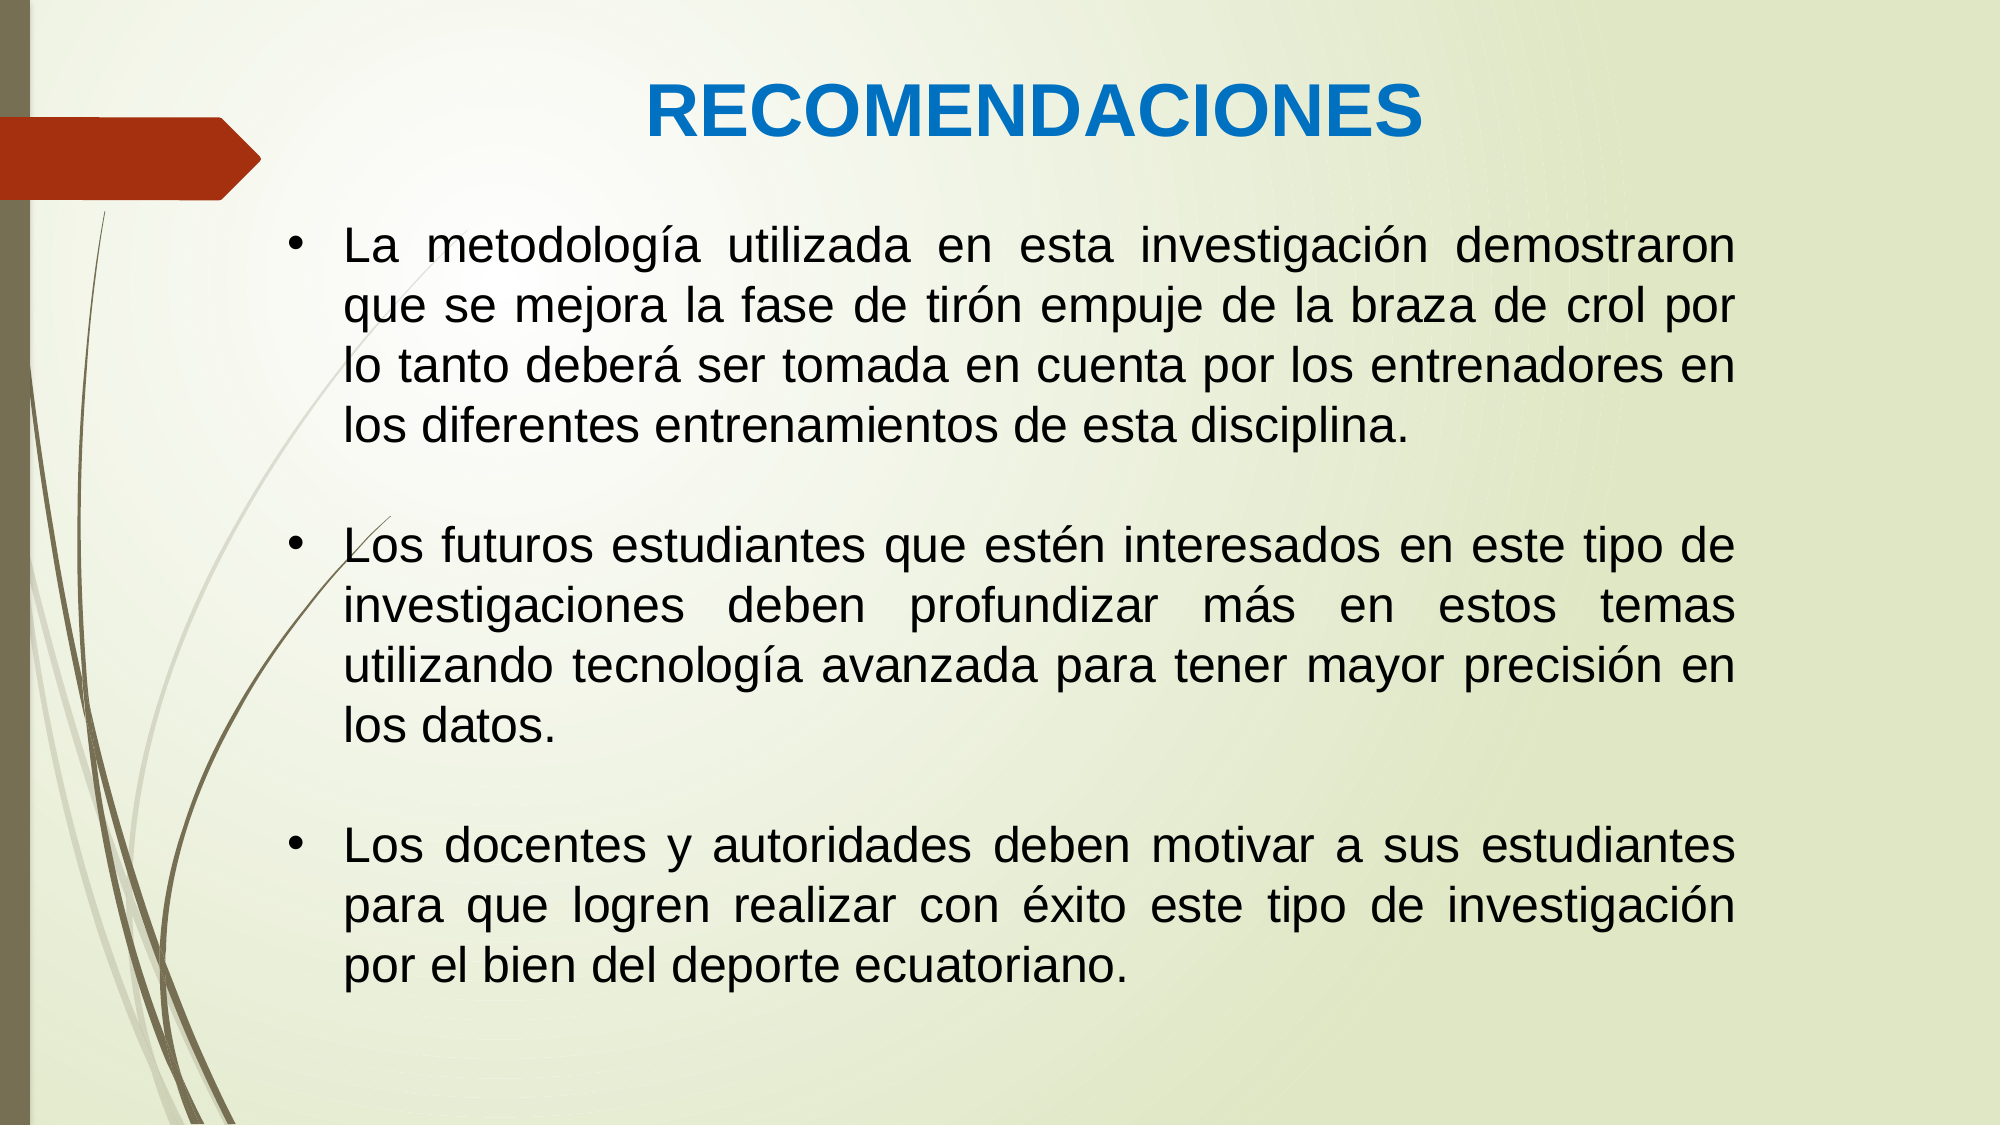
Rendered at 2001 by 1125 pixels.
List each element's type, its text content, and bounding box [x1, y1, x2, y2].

text_box La metodología utilizada en esta investigación demostraron que se mejora la fase de tirón empuje de la braza de crol por lo tanto deberá ser tomada en cuenta por los entrenadores en los diferentes entrenamientos de esta disciplina. Los futuros estudiantes que estén interesados en este tipo de investigaciones deben profundizar más en estos temas utilizando tecnología avanzada para tener mayor precisión en los datos. Los docentes y autoridades deben motivar a sus estudiantes para que logren realizar con éxito este tipo de investigación por el bien del deporte ecuatoriano. [272, 205, 1752, 1000]
text_box RECOMENDACIONES [144, 54, 1926, 250]
